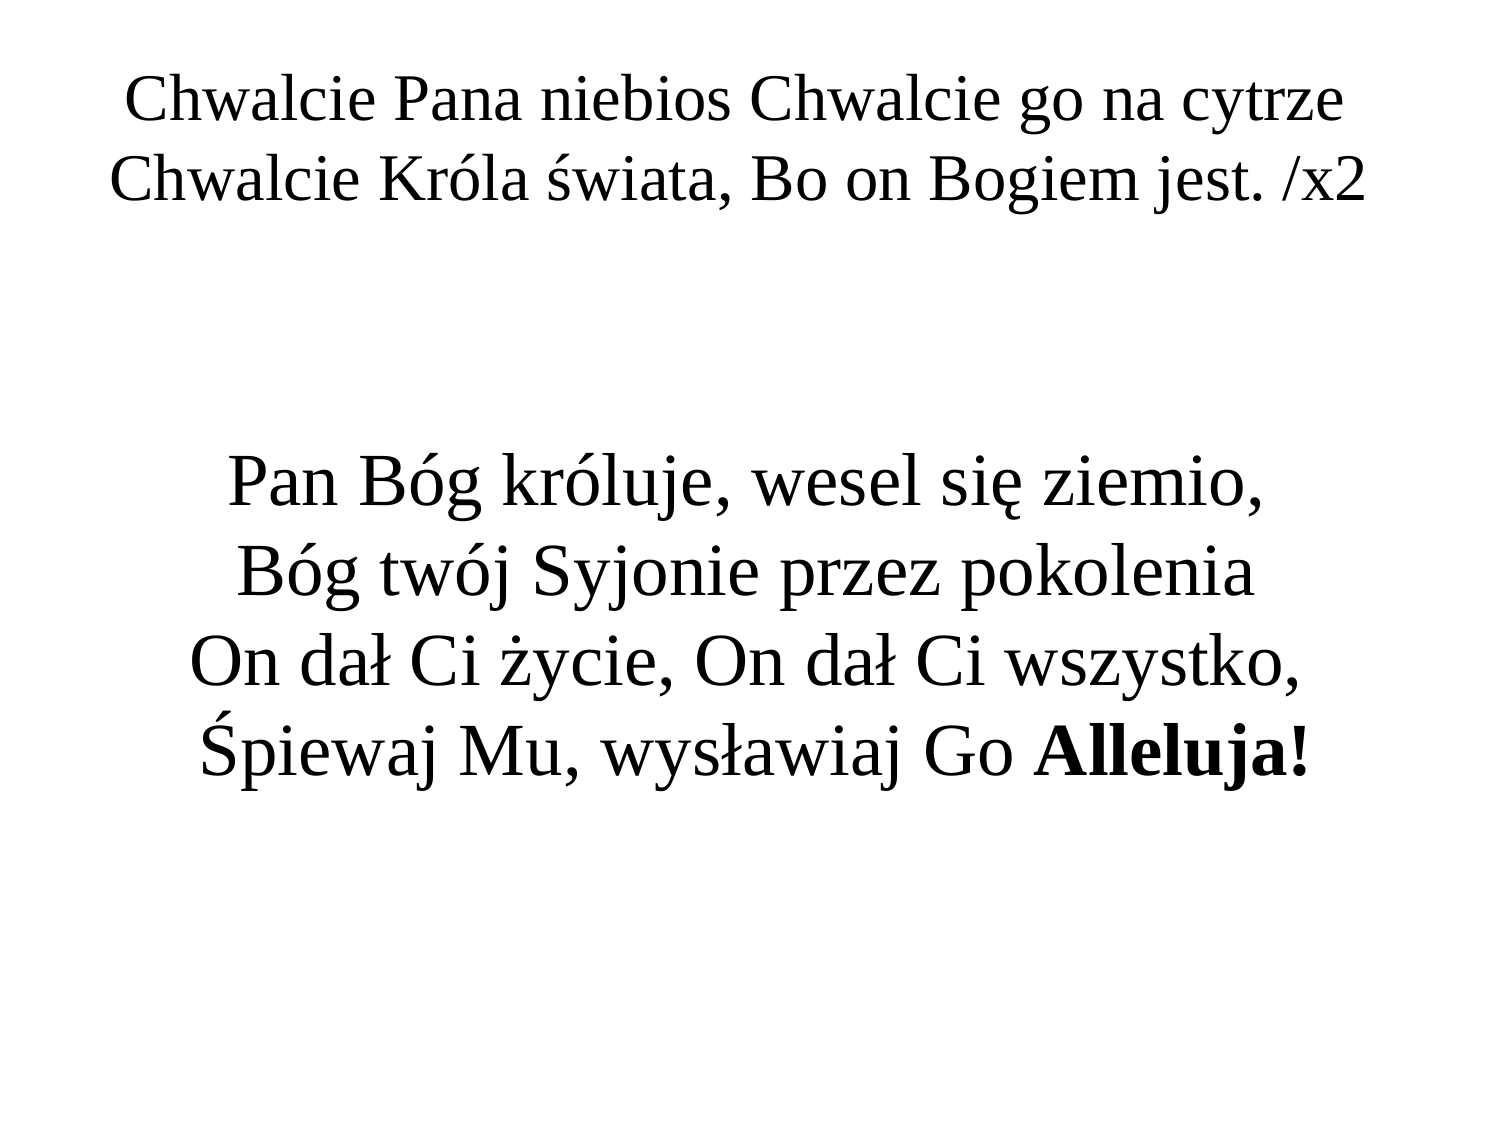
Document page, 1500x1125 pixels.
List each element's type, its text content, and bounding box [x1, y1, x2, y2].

text_box Pan Bóg króluje, wesel się ziemio, Bóg twój Syjonie przez pokolenia On dał Ci życie, On dał Ci wszystko, Śpiewaj Mu, wysławiaj Go Alleluja! [46, 423, 1465, 799]
text_box Chwalcie Pana niebios Chwalcie go na cytrze Chwalcie Króla świata, Bo on Bogiem jest. /x2 [23, 46, 1465, 222]
